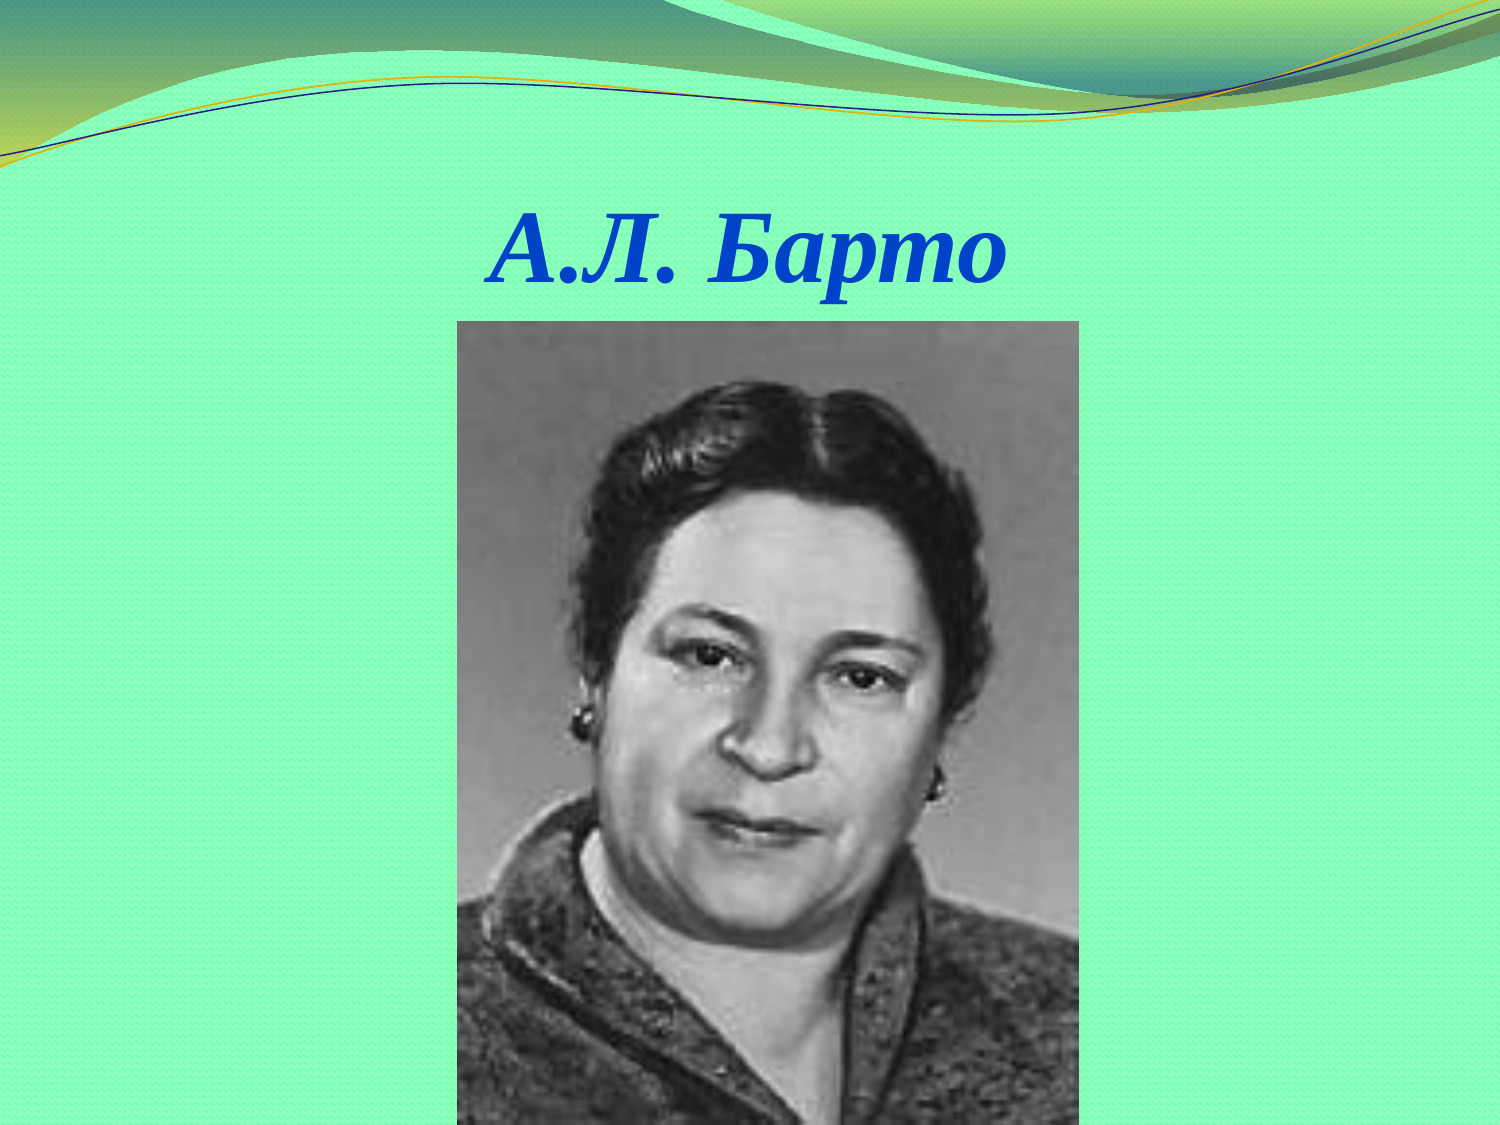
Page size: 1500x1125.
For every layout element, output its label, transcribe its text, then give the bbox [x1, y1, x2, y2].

title А.Л. Барто [75, 115, 1425, 303]
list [456, 321, 1079, 1125]
